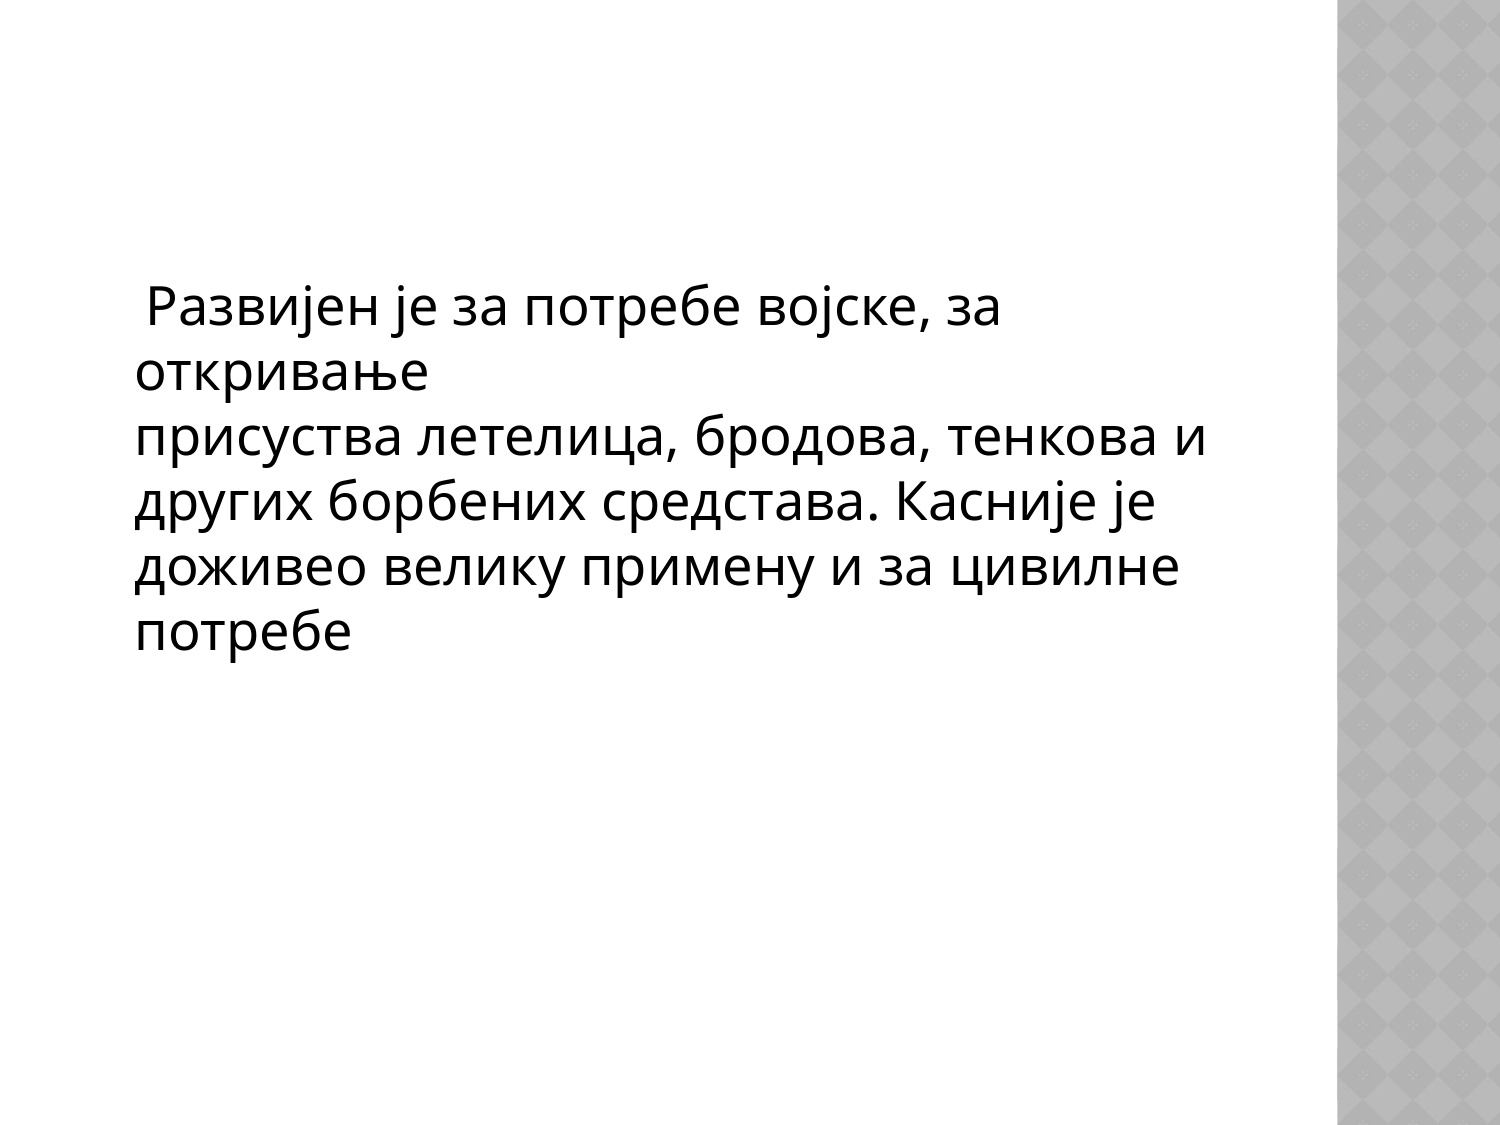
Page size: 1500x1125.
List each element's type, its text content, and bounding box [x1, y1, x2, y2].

list Развијен је за потребе војске, за откривање присуства летелица, бродова, тенкова и других борбених средстава. Касније је доживео велику примену и за цивилне потребе [75, 264, 1263, 1059]
